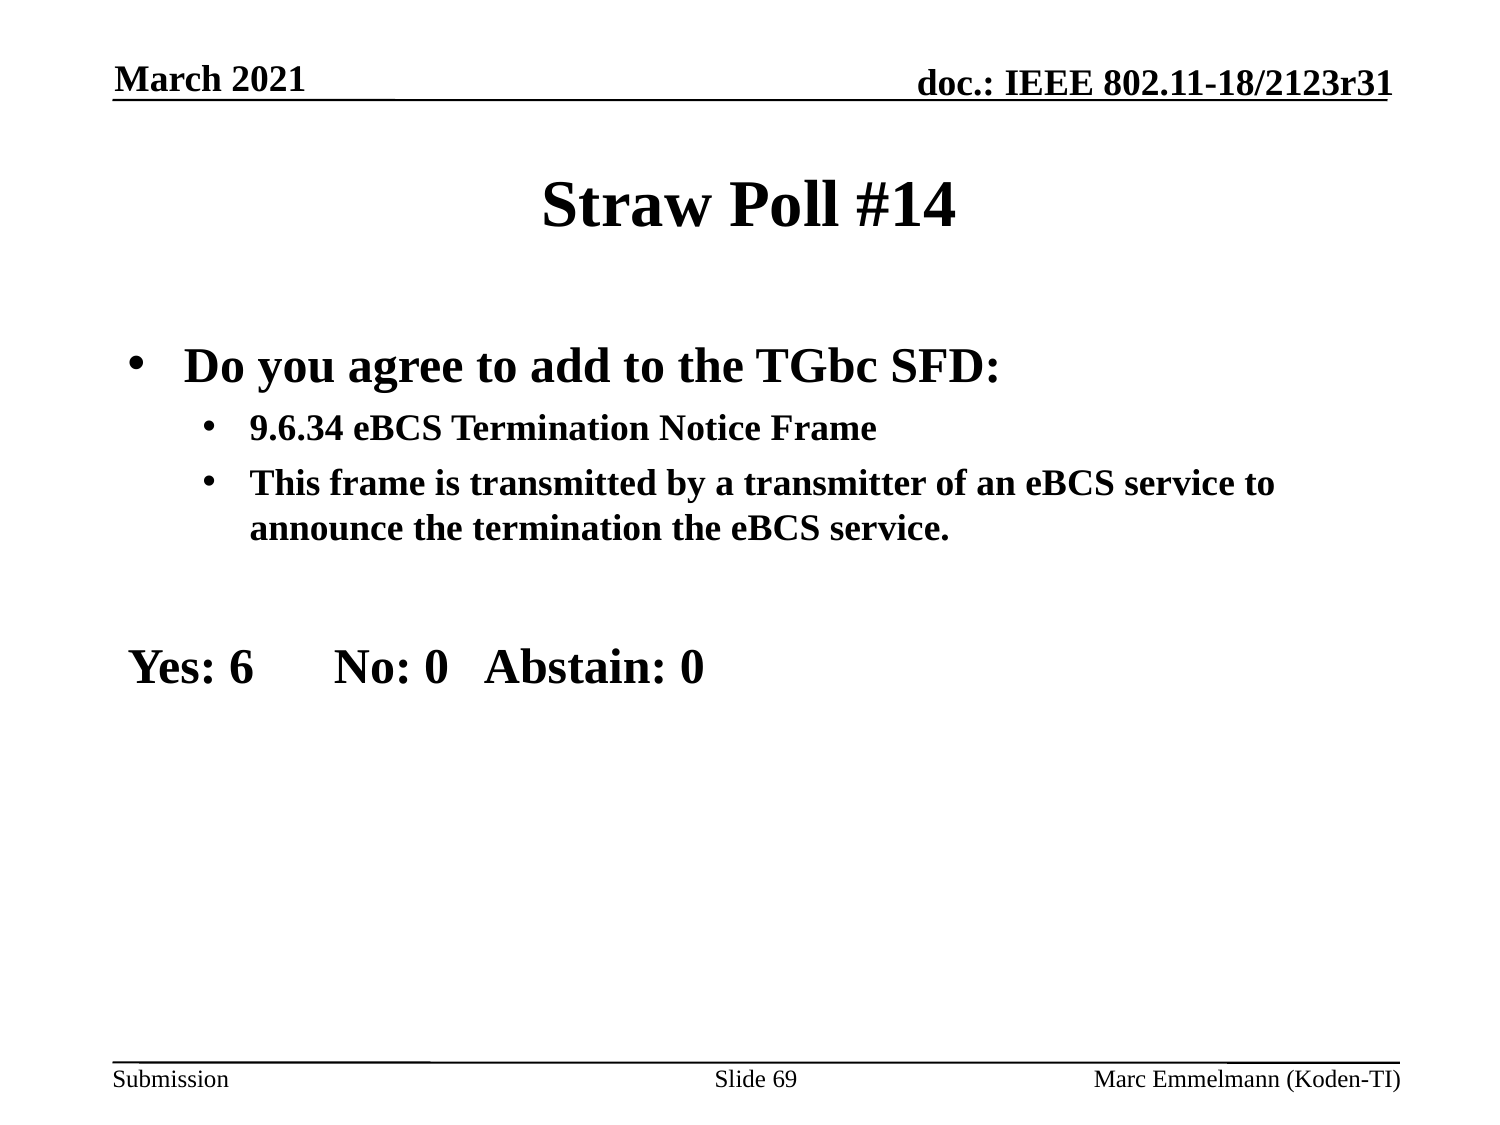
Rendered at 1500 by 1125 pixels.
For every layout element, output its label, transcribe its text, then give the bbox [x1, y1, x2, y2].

title Straw Poll #14 [112, 112, 1388, 288]
list Do you agree to add to the TGbc SFD: 9.6.34 eBCS Termination Notice Frame This frame is transmitted by a transmitter of an eBCS service to announce the termination the eBCS service. Yes: 6 No: 0 Abstain: 0 [112, 324, 1388, 1000]
slide_number Slide 69 [712, 1061, 800, 1123]
footer Marc Emmelmann (Koden-TI) [878, 1061, 1402, 1093]
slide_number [114, 54, 423, 100]
